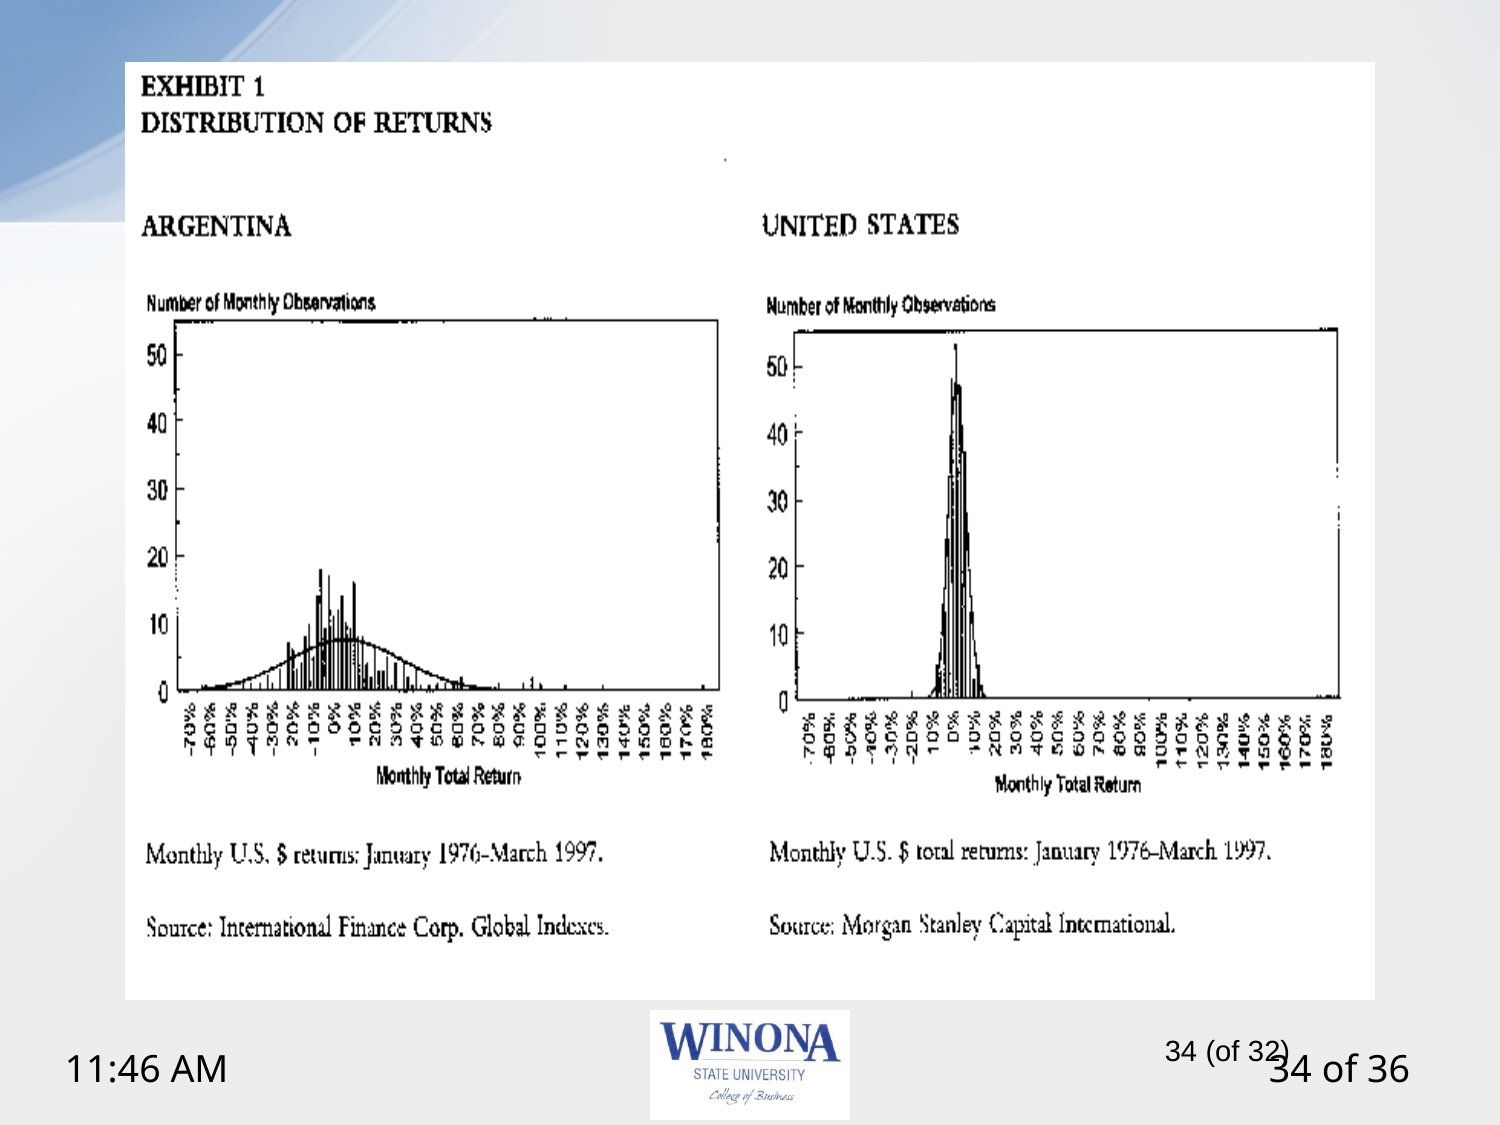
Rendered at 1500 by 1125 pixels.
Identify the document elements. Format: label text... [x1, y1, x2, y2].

slide_number 34 (of 32) [1149, 1025, 1500, 1100]
picture [0, 0, 1500, 1125]
